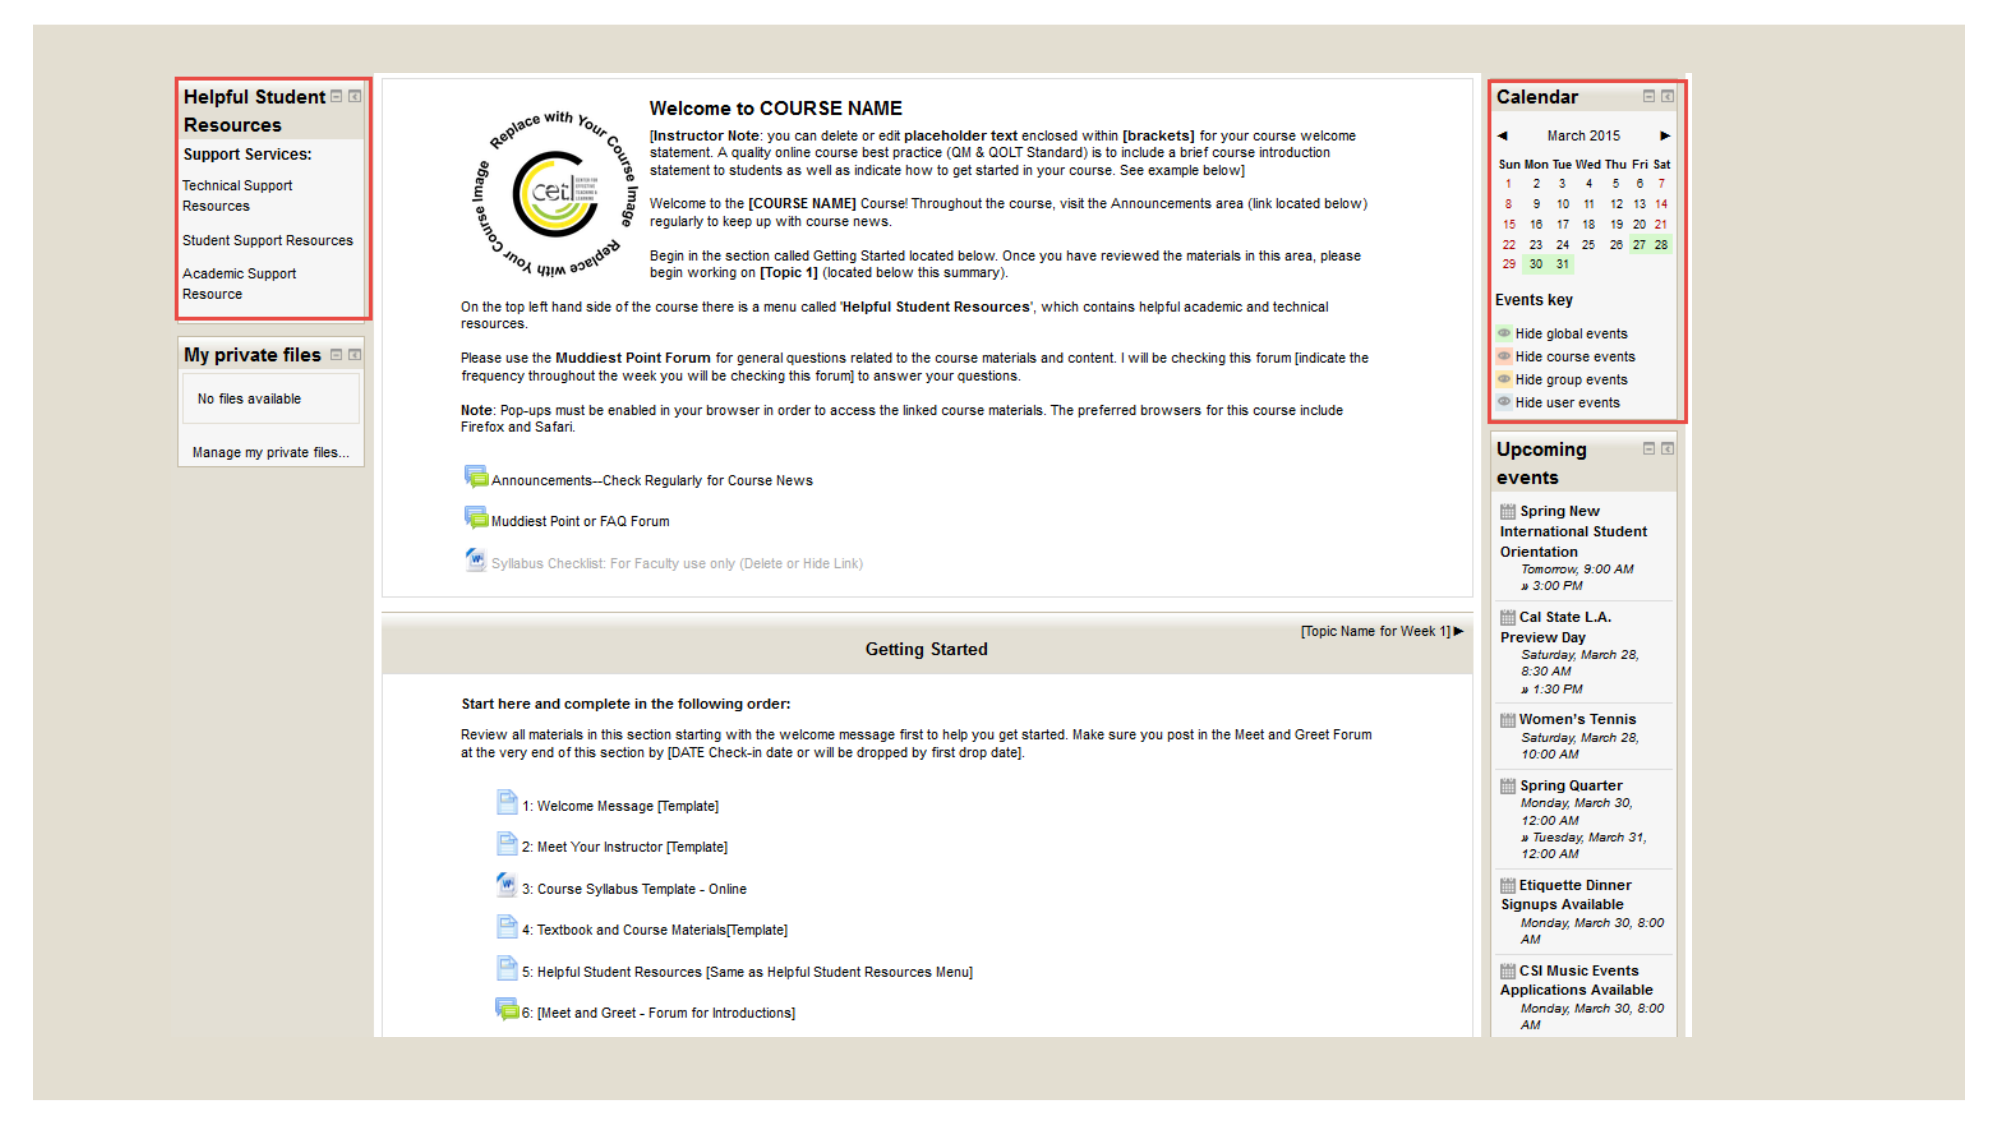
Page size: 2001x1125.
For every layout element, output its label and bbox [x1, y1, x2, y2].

list [171, 72, 1693, 1038]
